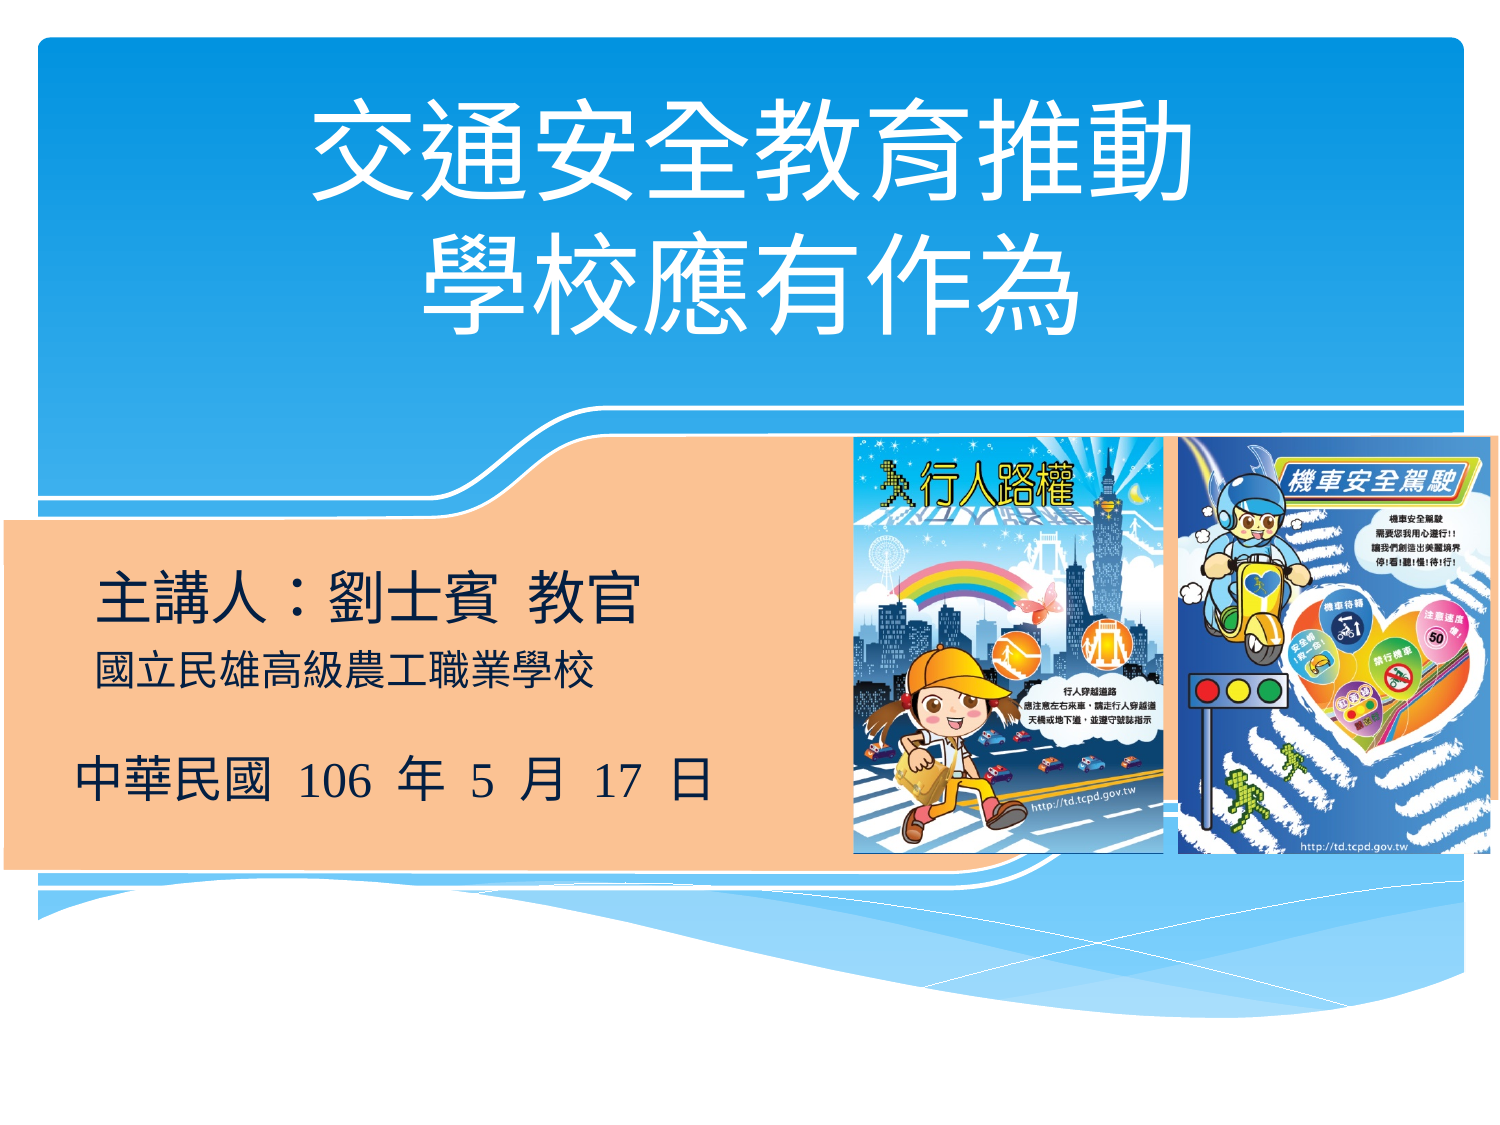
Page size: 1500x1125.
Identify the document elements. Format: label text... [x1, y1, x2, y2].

text_box [0, 407, 1500, 500]
picture [852, 436, 1164, 854]
picture [1177, 436, 1491, 854]
text_box [0, 846, 1045, 889]
picture [922, 436, 950, 441]
title 交通安全教育推動 學校應有作為 [46, 73, 1459, 356]
text_box 主講人：劉士賓 教官 國立民雄高級農工職業學校 [79, 553, 844, 701]
text_box 中華民國 106 年 5 月 17 日 [58, 739, 844, 815]
picture [1062, 436, 1092, 480]
text_box [0, 448, 844, 874]
